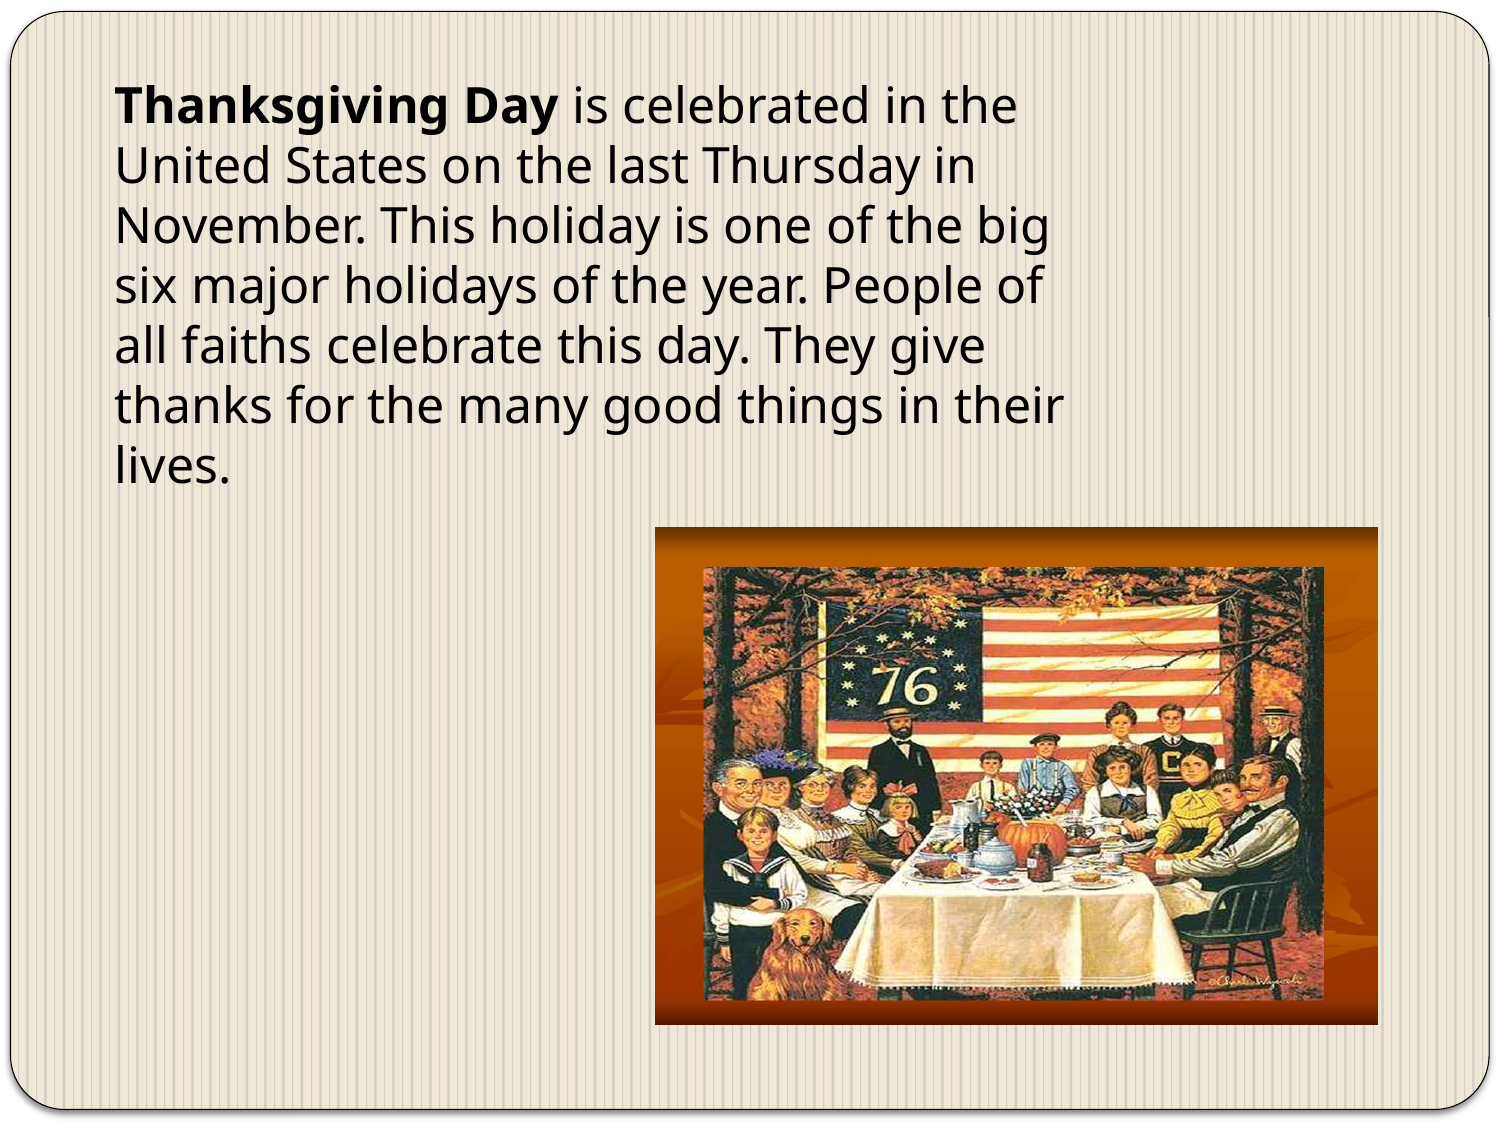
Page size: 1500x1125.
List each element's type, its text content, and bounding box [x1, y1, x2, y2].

picture [655, 526, 1378, 1025]
text_box Thanksgiving Day is celebrated in the United States on the last Thursday in November. This holiday is one of the big six major holidays of the year. People of all faiths celebrate this day. They give thanks for the many good things in their lives. [100, 66, 1125, 637]
